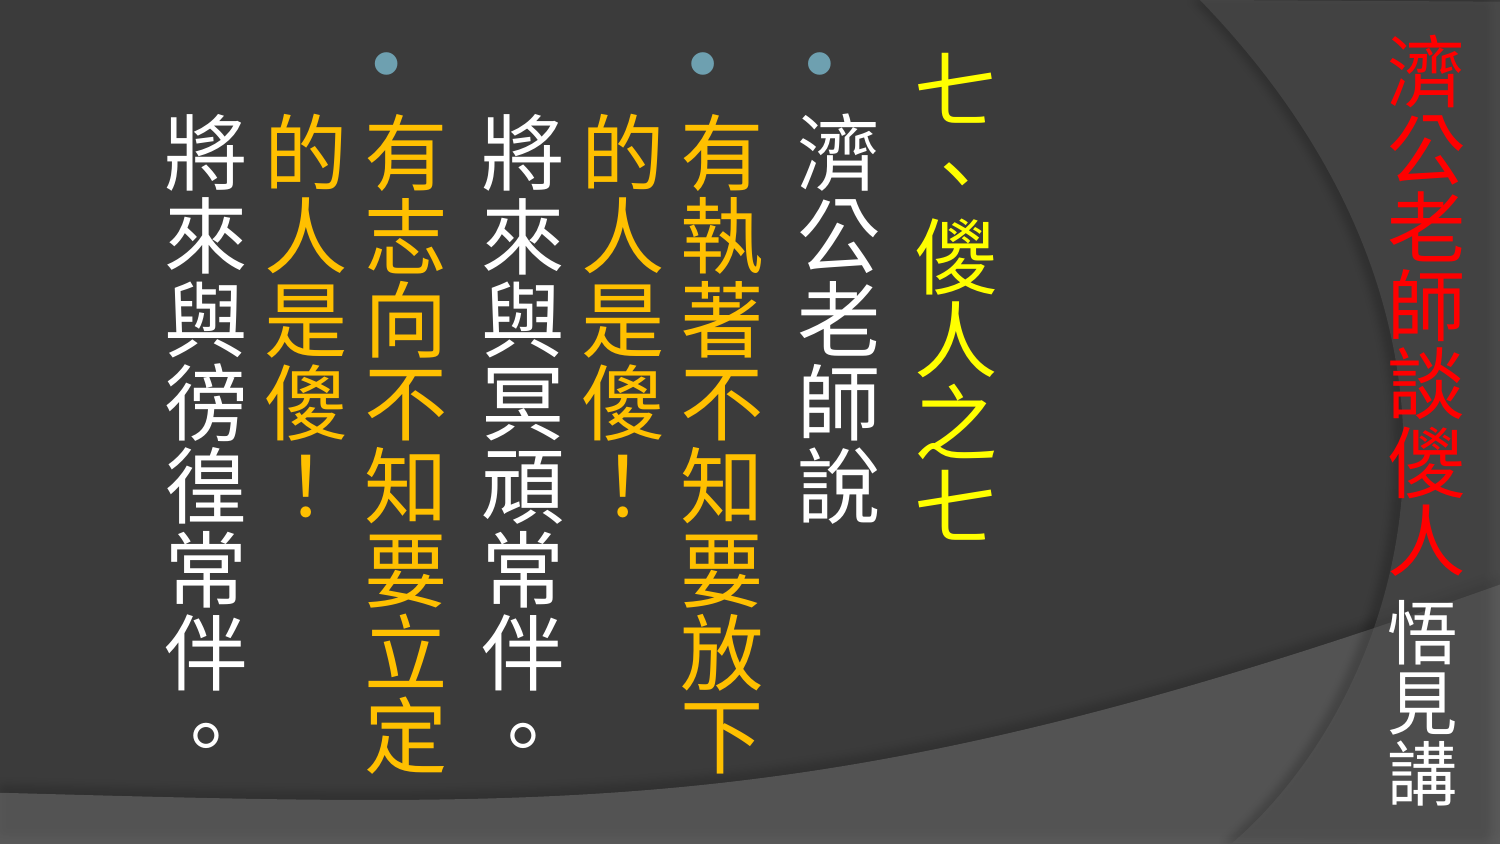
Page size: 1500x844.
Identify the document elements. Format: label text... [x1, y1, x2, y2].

title 濟公老師談儍人 悟見講 [1364, 21, 1483, 820]
list 七、儍人之七 濟公老師說 有執著不知要放下的人是傻！ 將來與冥頑常伴。 有志向不知要立定的人是傻！ 將來與徬徨常伴。 [29, 27, 1365, 820]
